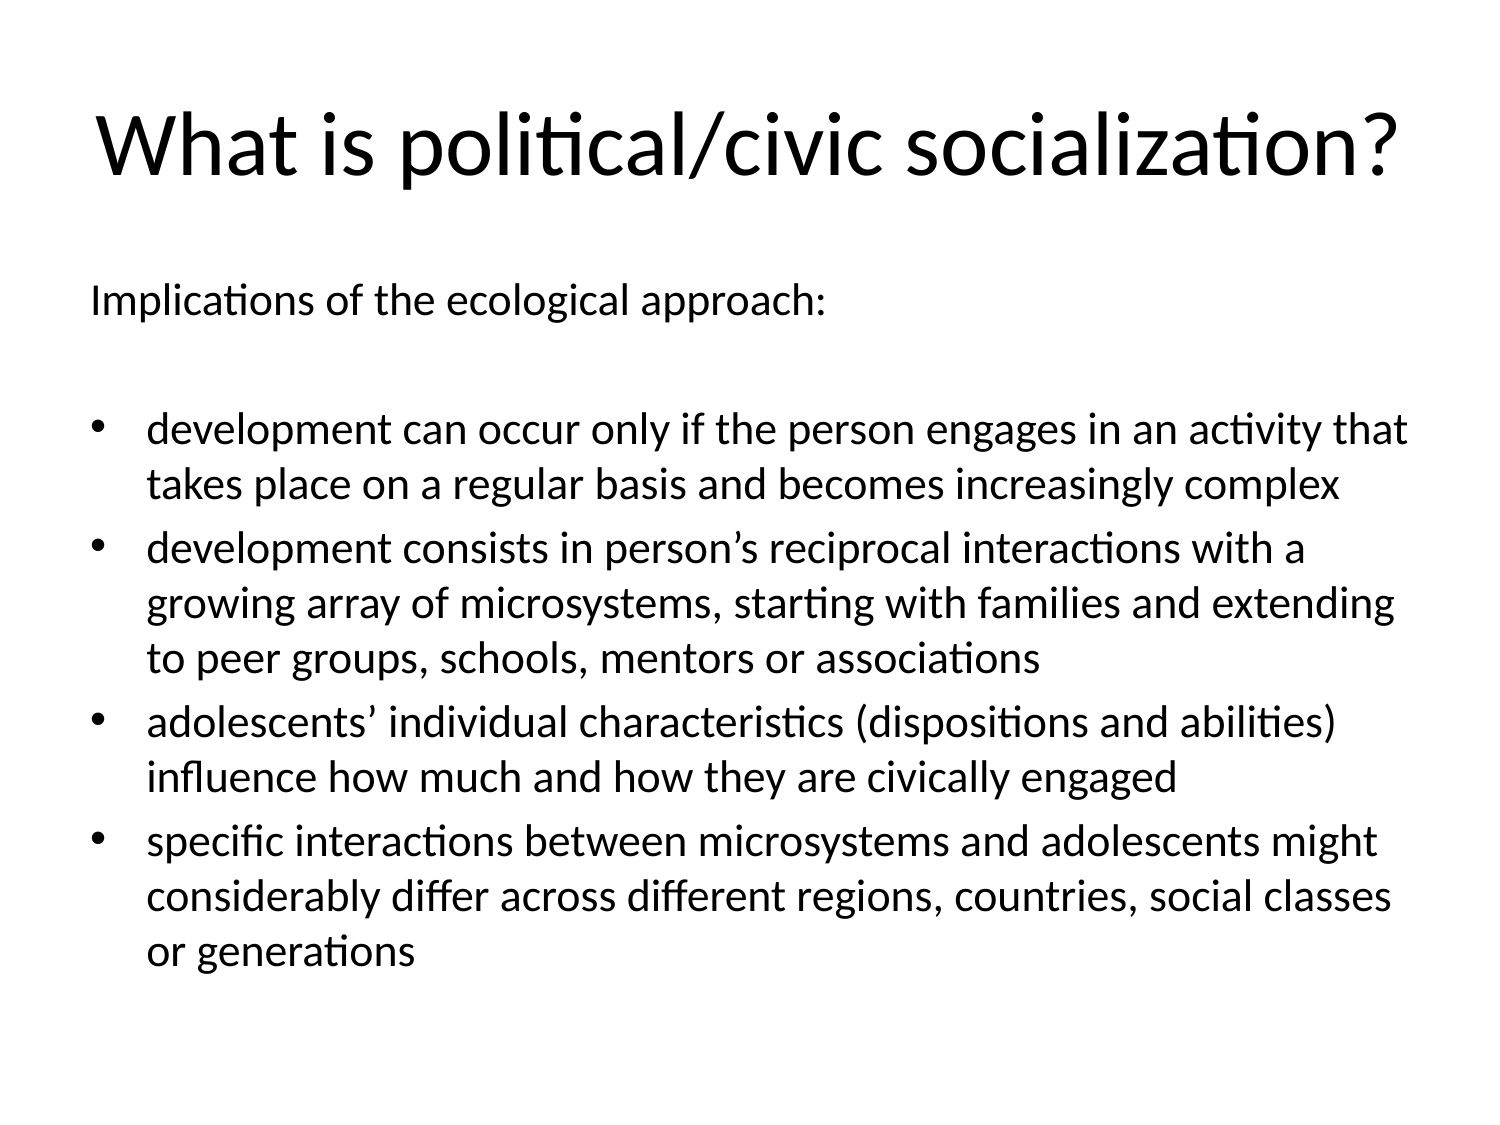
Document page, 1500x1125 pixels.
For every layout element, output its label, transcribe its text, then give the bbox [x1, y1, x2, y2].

title What is political/civic socialization? [75, 45, 1425, 233]
list Implications of the ecological approach: development can occur only if the person engages in an activity that takes place on a regular basis and becomes increasingly complex development consists in person’s reciprocal interactions with a growing array of microsystems, starting with families and extending to peer groups, schools, mentors or associations adolescents’ individual characteristics (dispositions and abilities) influence how much and how they are civically engaged specific interactions between microsystems and adolescents might considerably differ across different regions, countries, social classes or generations [75, 262, 1425, 1083]
